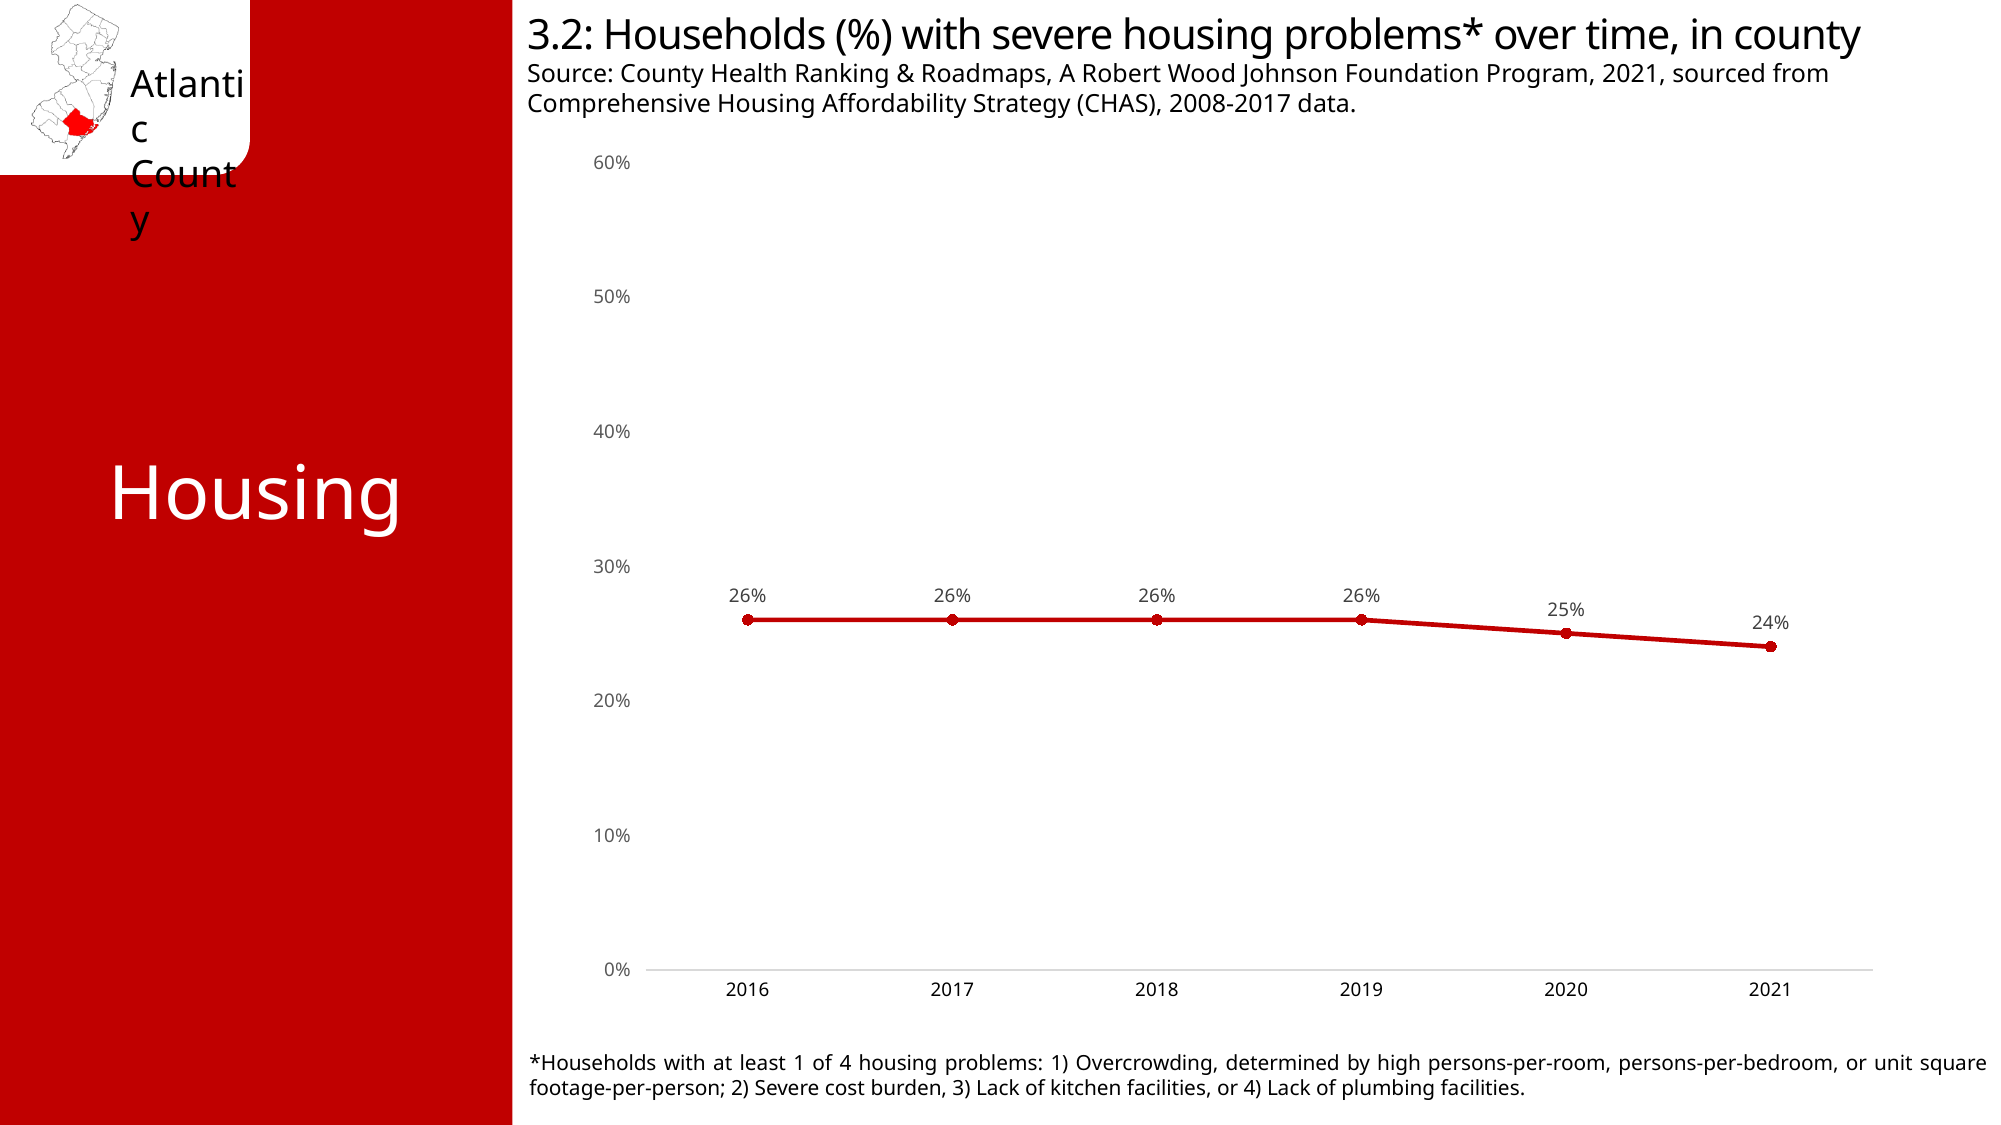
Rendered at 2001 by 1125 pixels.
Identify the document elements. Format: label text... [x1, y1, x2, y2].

text_box 3.2: Households (%) with severe housing problems* over time, in county [512, 0, 1992, 49]
text_box Source: County Health Ranking & Roadmaps, A Robert Wood Johnson Foundation Program, 2021, sourced from Comprehensive Housing Affordability Strategy (CHAS), 2008-2017 data. [512, 49, 2000, 125]
chart [566, 130, 1901, 1021]
text_box Housing [0, 437, 513, 543]
text_box *Households with at least 1 of 4 housing problems: 1) Overcrowding, determined by high persons-per-room, persons-per-bedroom, or unit square footage-per-person; 2) Severe cost burden, 3) Lack of kitchen facilities, or 4) Lack of plumbing facilities. [514, 1029, 2000, 1120]
picture [31, 4, 119, 159]
